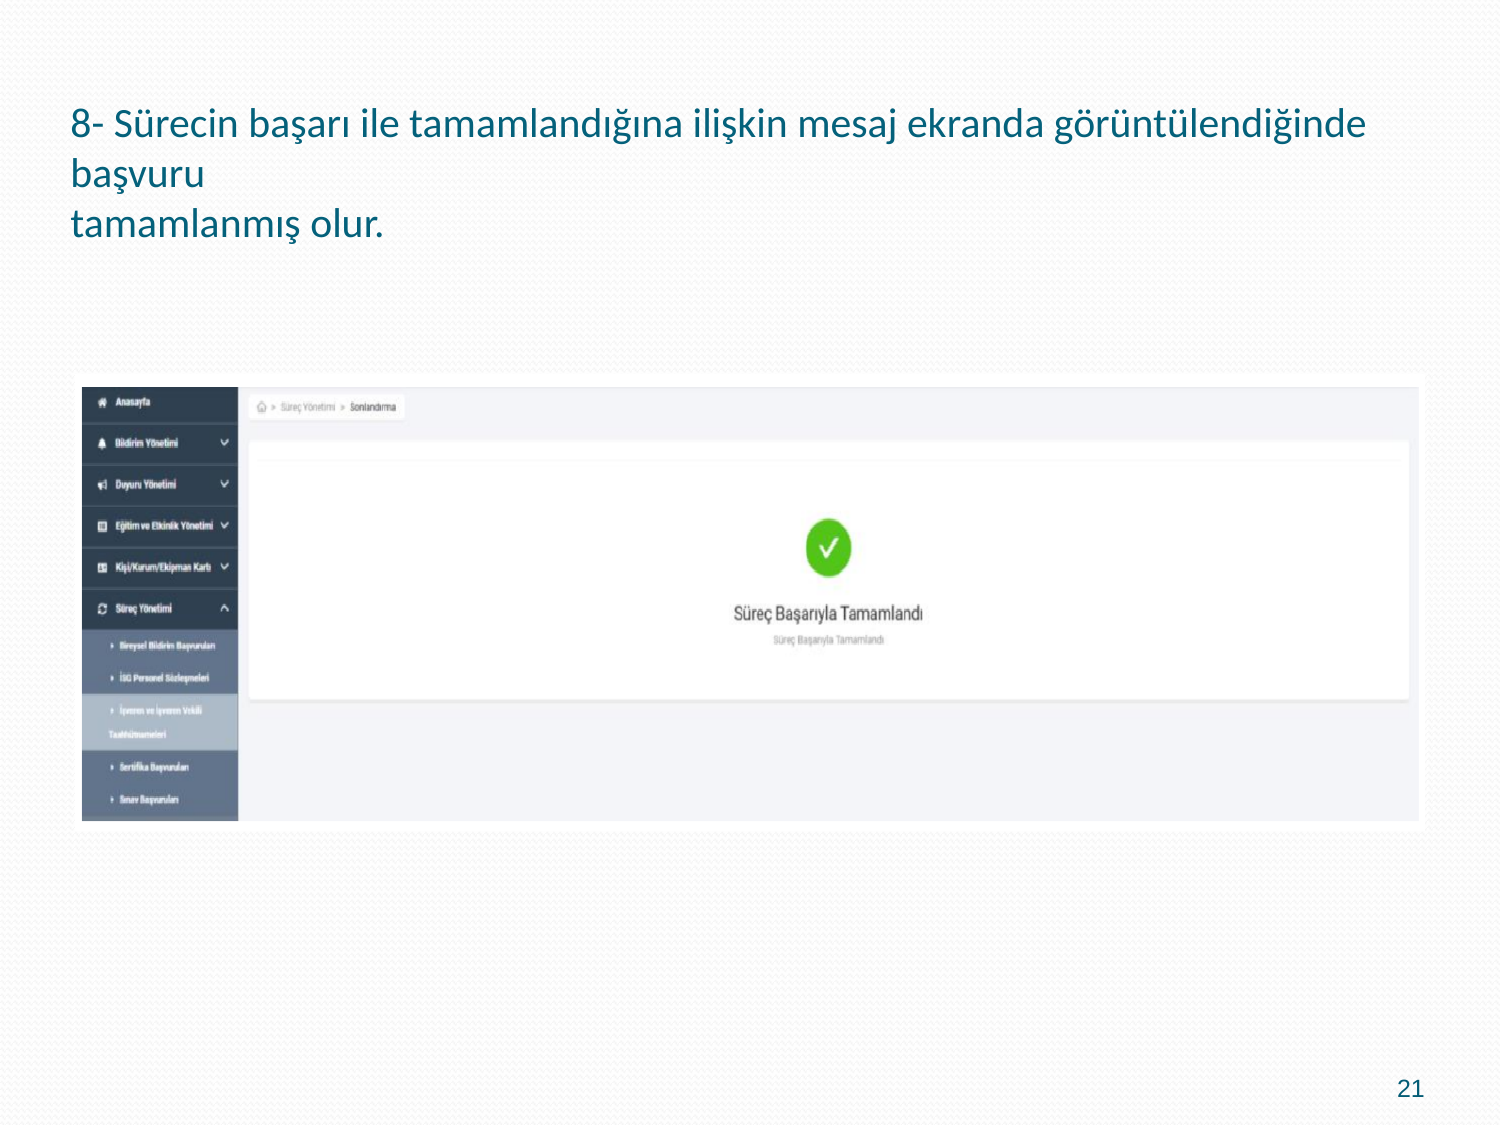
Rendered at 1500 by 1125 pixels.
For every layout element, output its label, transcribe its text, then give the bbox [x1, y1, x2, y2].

title 8- Sürecin başarı ile tamamlandığına ilişkin mesaj ekranda görüntülendiğinde başvuru tamamlanmış olur. [70, 58, 1421, 247]
slide_number 21 [1299, 1042, 1425, 1103]
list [74, 374, 1426, 831]
